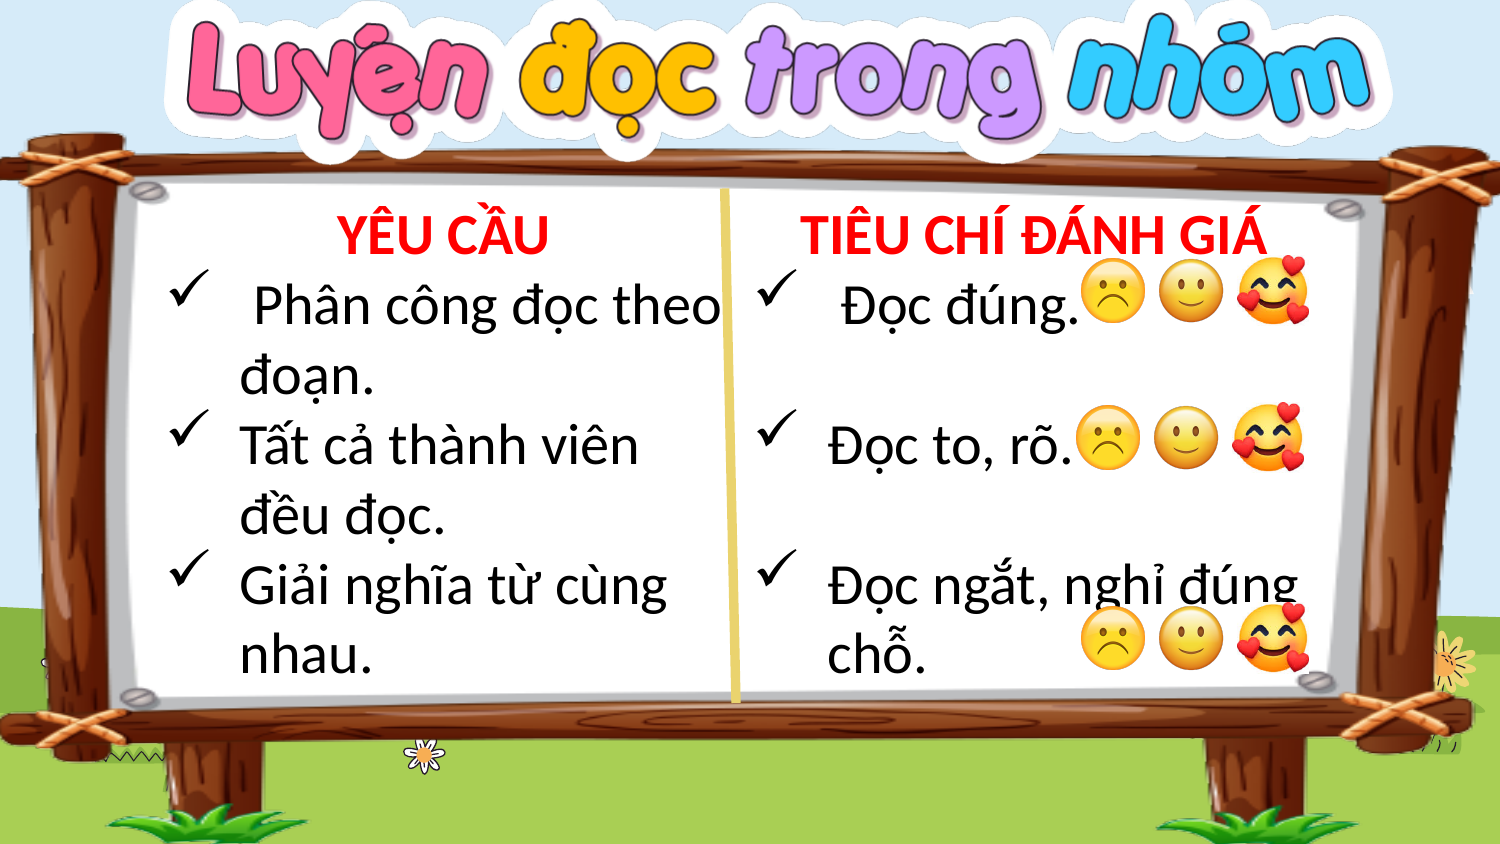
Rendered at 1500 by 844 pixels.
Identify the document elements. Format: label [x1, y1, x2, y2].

picture [0, 0, 1500, 844]
text_box [1076, 401, 1304, 473]
text_box [724, 254, 737, 704]
text_box [1081, 255, 1309, 327]
text_box [1081, 602, 1309, 674]
